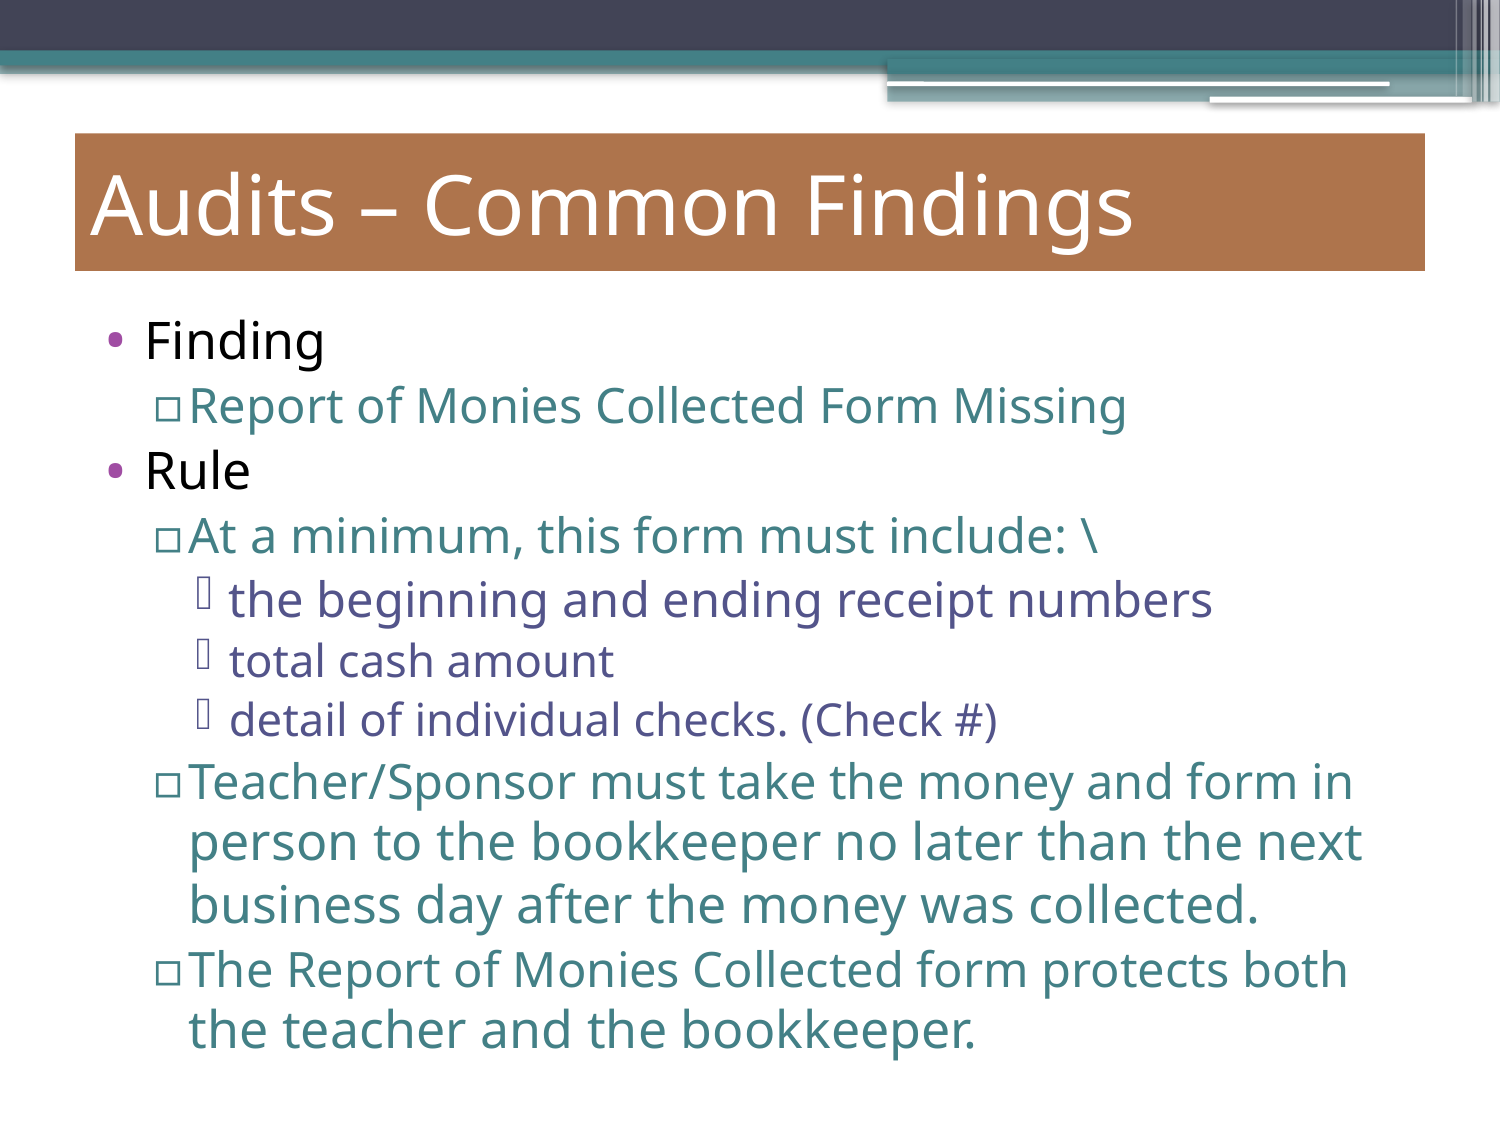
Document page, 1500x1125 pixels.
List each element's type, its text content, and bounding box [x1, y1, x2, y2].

title Audits – Common Findings [75, 133, 1425, 271]
list Finding Report of Monies Collected Form Missing Rule At a minimum, this form must include: \ the beginning and ending receipt numbers total cash amount detail of individual checks. (Check #) Teacher/Sponsor must take the money and form in person to the bookkeeper no later than the next business day after the money was collected. The Report of Monies Collected form protects both the teacher and the bookkeeper. [75, 299, 1425, 1079]
